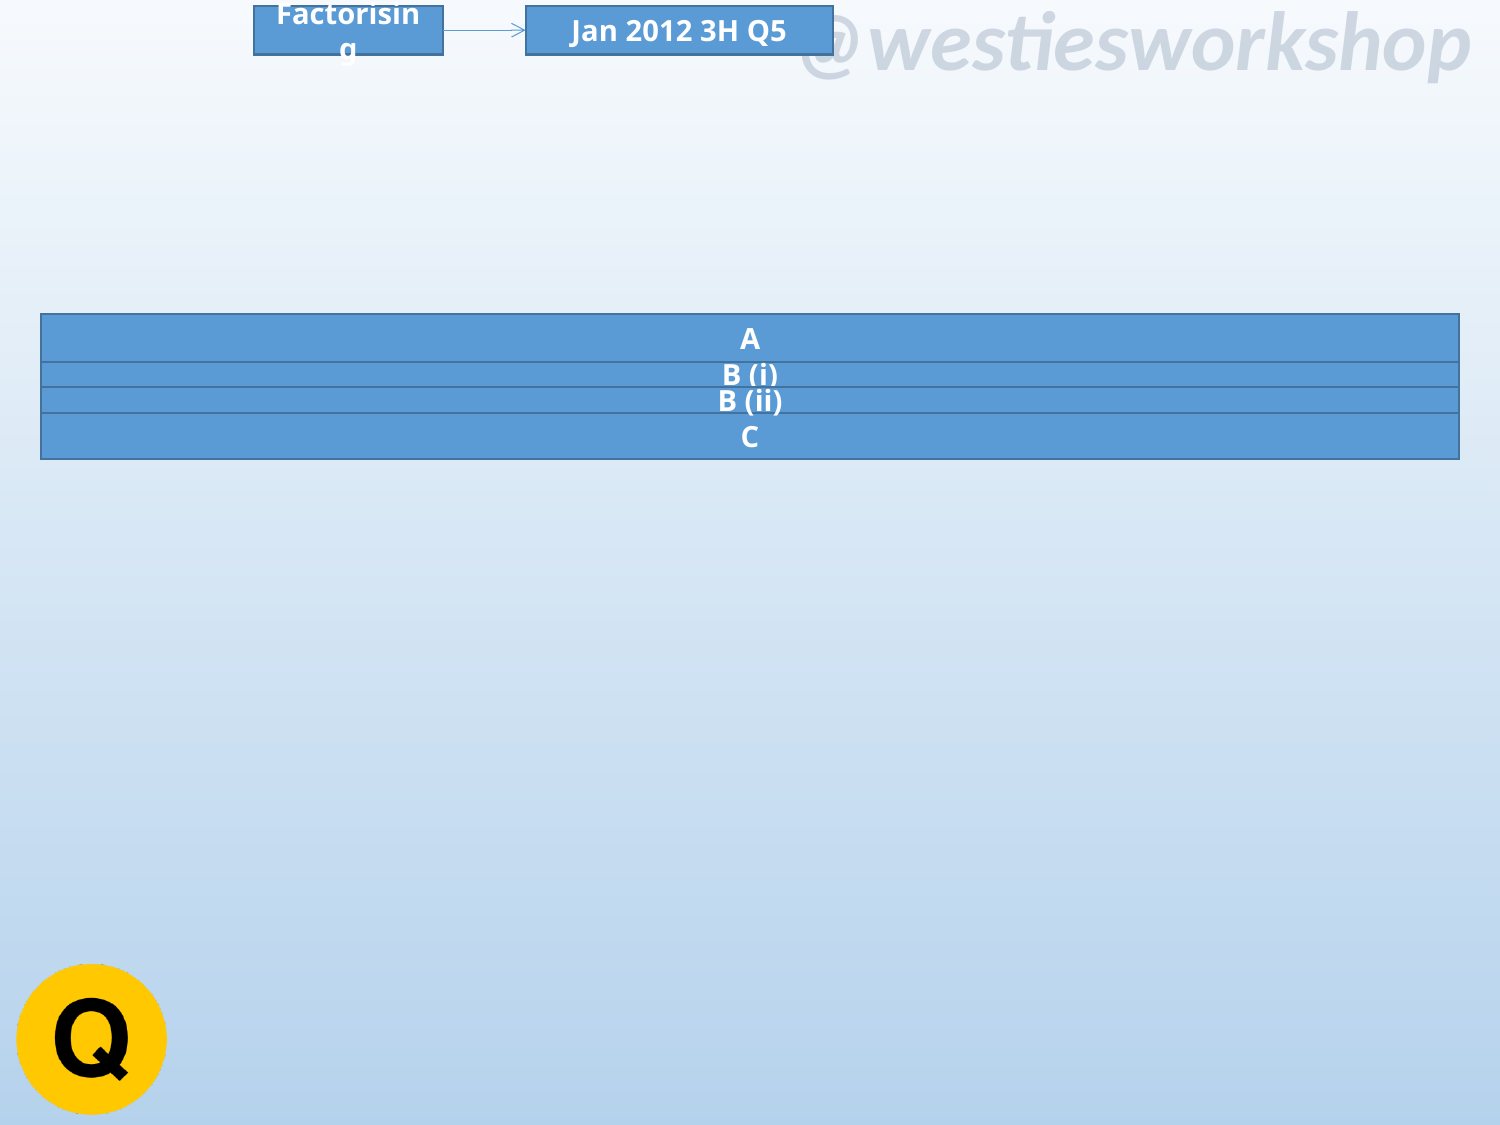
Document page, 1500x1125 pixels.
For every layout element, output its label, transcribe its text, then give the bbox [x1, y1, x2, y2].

text_box Factorising [253, 5, 444, 56]
picture [0, 940, 191, 1125]
text_box Jan 2012 3H Q5 [525, 5, 834, 56]
picture [41, 314, 1459, 459]
